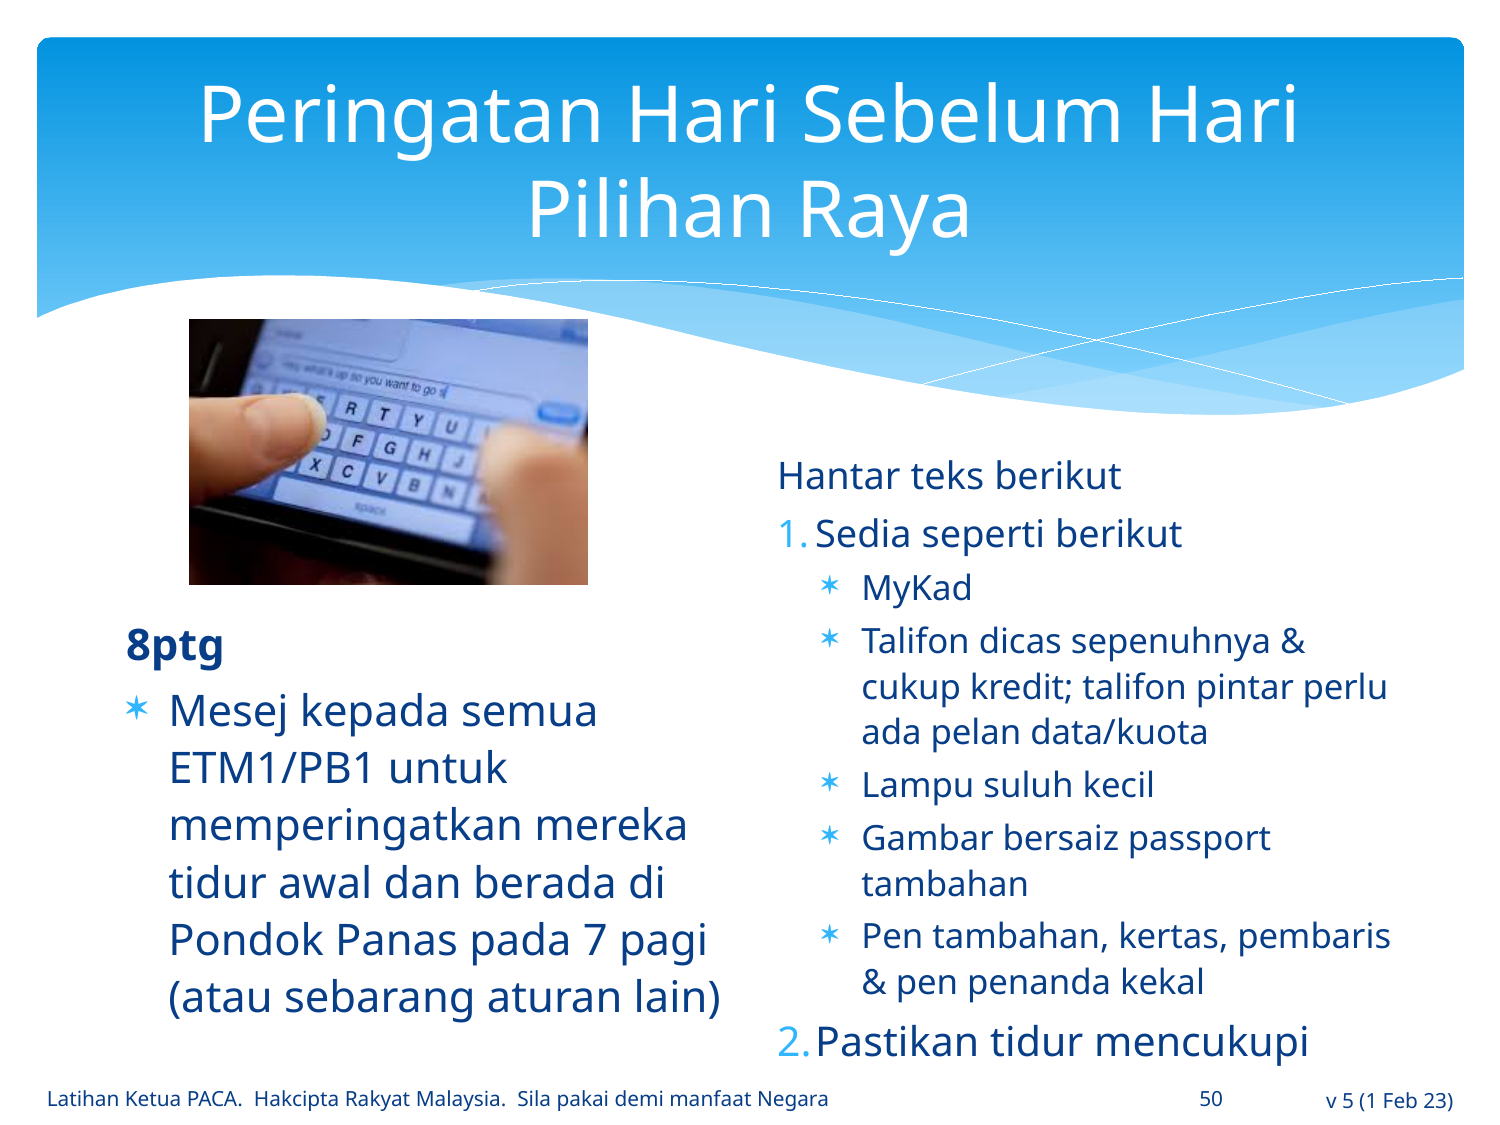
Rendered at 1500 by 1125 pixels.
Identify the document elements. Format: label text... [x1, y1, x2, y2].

list 8ptg Mesej kepada semua ETM1/PB1 untuk memperingatkan mereka tidur awal dan berada di Pondok Panas pada 7 pagi (atau sebarang aturan lain) [111, 603, 738, 1081]
title Peringatan Hari Sebelum Hari Pilihan Raya [75, 55, 1425, 261]
picture [189, 319, 588, 585]
list Hantar teks berikut Sedia seperti berikut MyKad Talifon dicas sepenuhnya & cukup kredit; talifon pintar perlu ada pelan data/kuota Lampu suluh kecil Gambar bersaiz passport tambahan Pen tambahan, kertas, pembaris & pen penanda kekal Pastikan tidur mencukupi [761, 439, 1425, 1081]
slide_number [1259, 1080, 1469, 1120]
slide_number 50 [1163, 1081, 1259, 1120]
footer Latihan Ketua PACA. Hakcipta Rakyat Malaysia. Sila pakai demi manfaat Negara [31, 1080, 1112, 1120]
